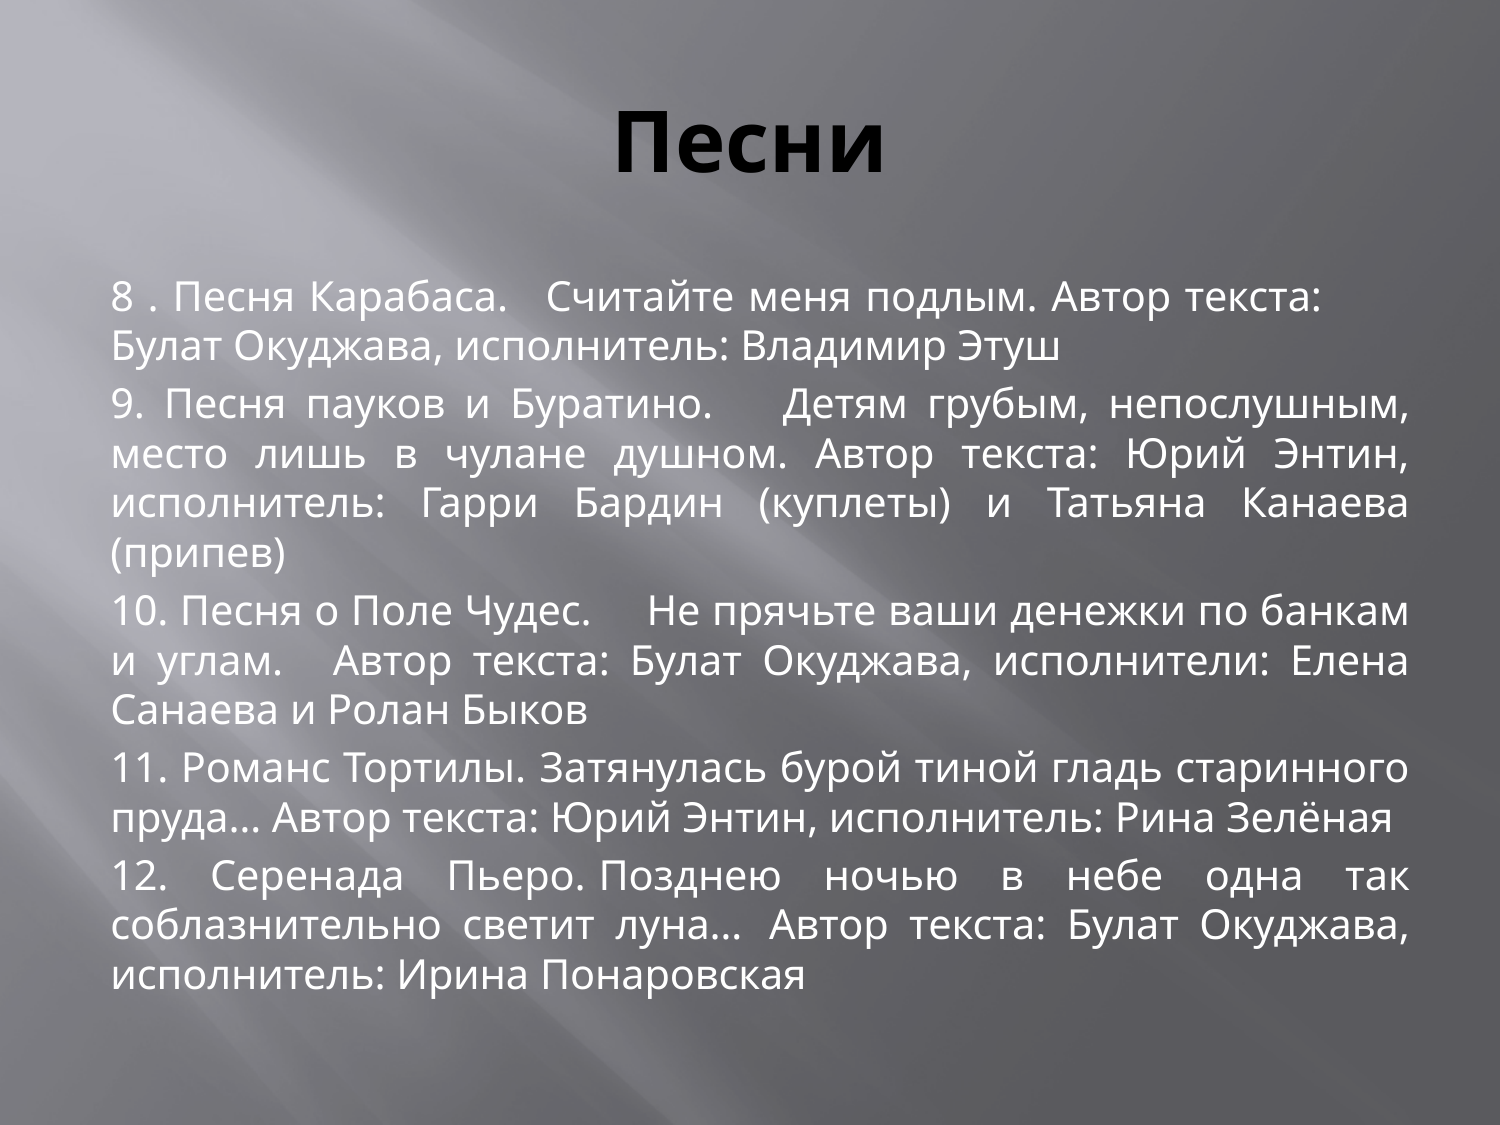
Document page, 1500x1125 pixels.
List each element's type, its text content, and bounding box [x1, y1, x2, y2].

list 8 . Песня Карабаса. Считайте меня подлым. Автор текста: Булат Окуджава, исполнитель: Владимир Этуш 9. Песня пауков и Буратино. Детям грубым, непослушным, место лишь в чулане душном. Автор текста: Юрий Энтин, исполнитель: Гарри Бардин (куплеты) и Татьяна Канаева (припев) 10. Песня о Поле Чудес. Не прячьте ваши денежки по банкам и углам. Автор текста: Булат Окуджава, исполнители: Елена Санаева и Ролан Быков 11. Романс Тортилы. Затянулась бурой тиной гладь старинного пруда… Автор текста: Юрий Энтин, исполнитель: Рина Зелёная 12. Серенада Пьеро. Позднею ночью в небе одна так соблазнительно светит луна… Автор текста: Булат Окуджава, исполнитель: Ирина Понаровская [75, 262, 1425, 1035]
title Песни [75, 45, 1425, 233]
